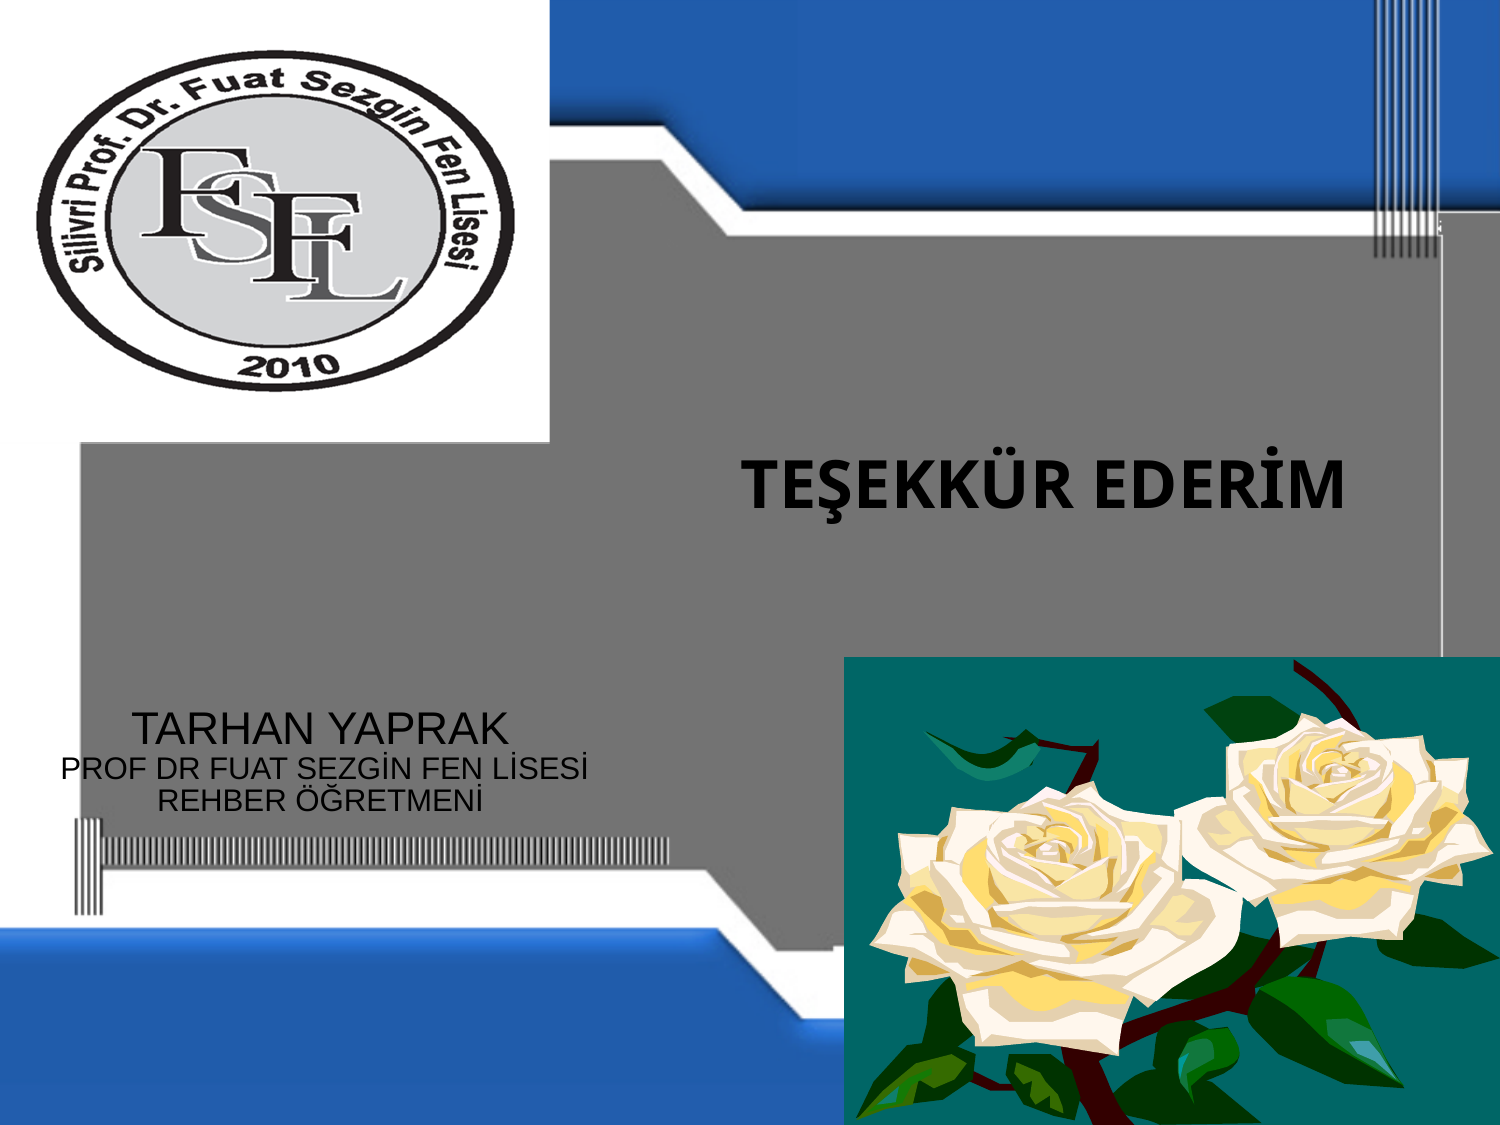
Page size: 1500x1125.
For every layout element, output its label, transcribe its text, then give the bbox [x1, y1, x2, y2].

picture [0, 0, 1500, 1125]
subtitle TARHAN YAPRAK PROF DR FUAT SEZGİN FEN LİSESİ REHBER ÖĞRETMENİ [0, 538, 642, 925]
title TEŞEKKÜR EDERİM [702, 90, 1388, 575]
